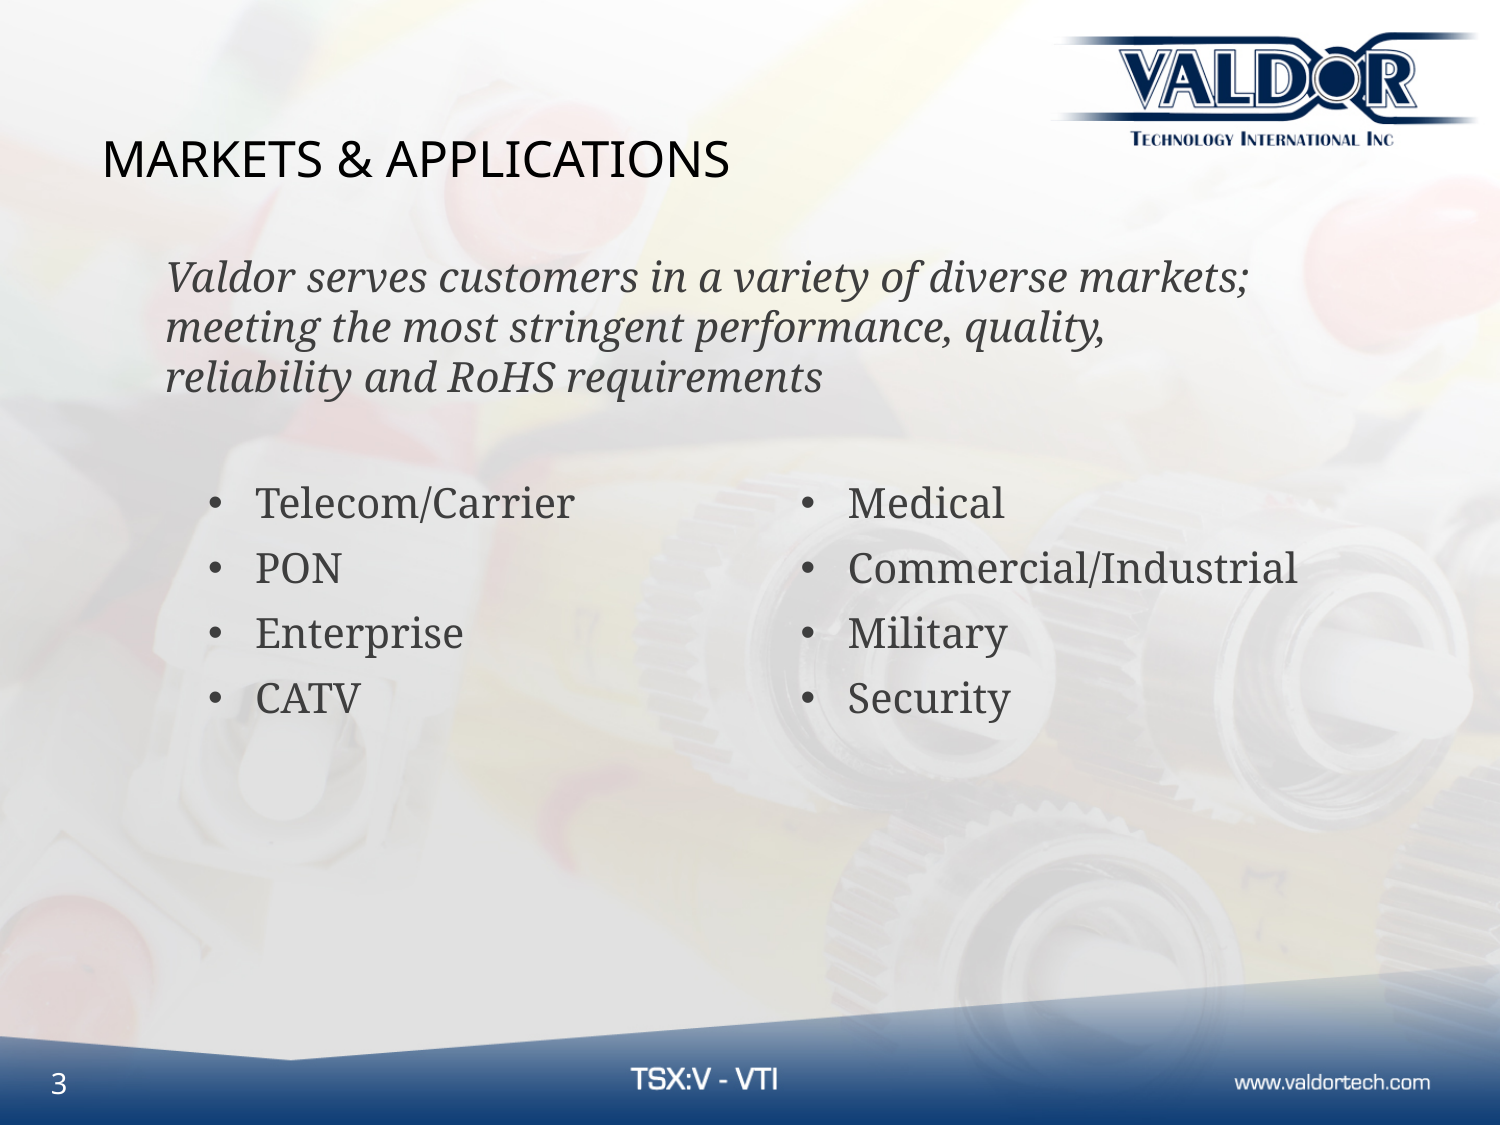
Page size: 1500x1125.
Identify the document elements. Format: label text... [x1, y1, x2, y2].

text_box 3 [36, 1057, 83, 1108]
text_box Telecom/Carrier PON Enterprise CATV [193, 454, 721, 730]
picture [0, 0, 1500, 1125]
text_box Medical Commercial/Industrial Military Security [785, 454, 1314, 730]
text_box MARKETS & APPLICATIONS [86, 120, 1050, 196]
text_box Valdor serves customers in a variety of diverse markets; meeting the most stringent performance, quality, reliability and RoHS requirements [150, 243, 1319, 400]
